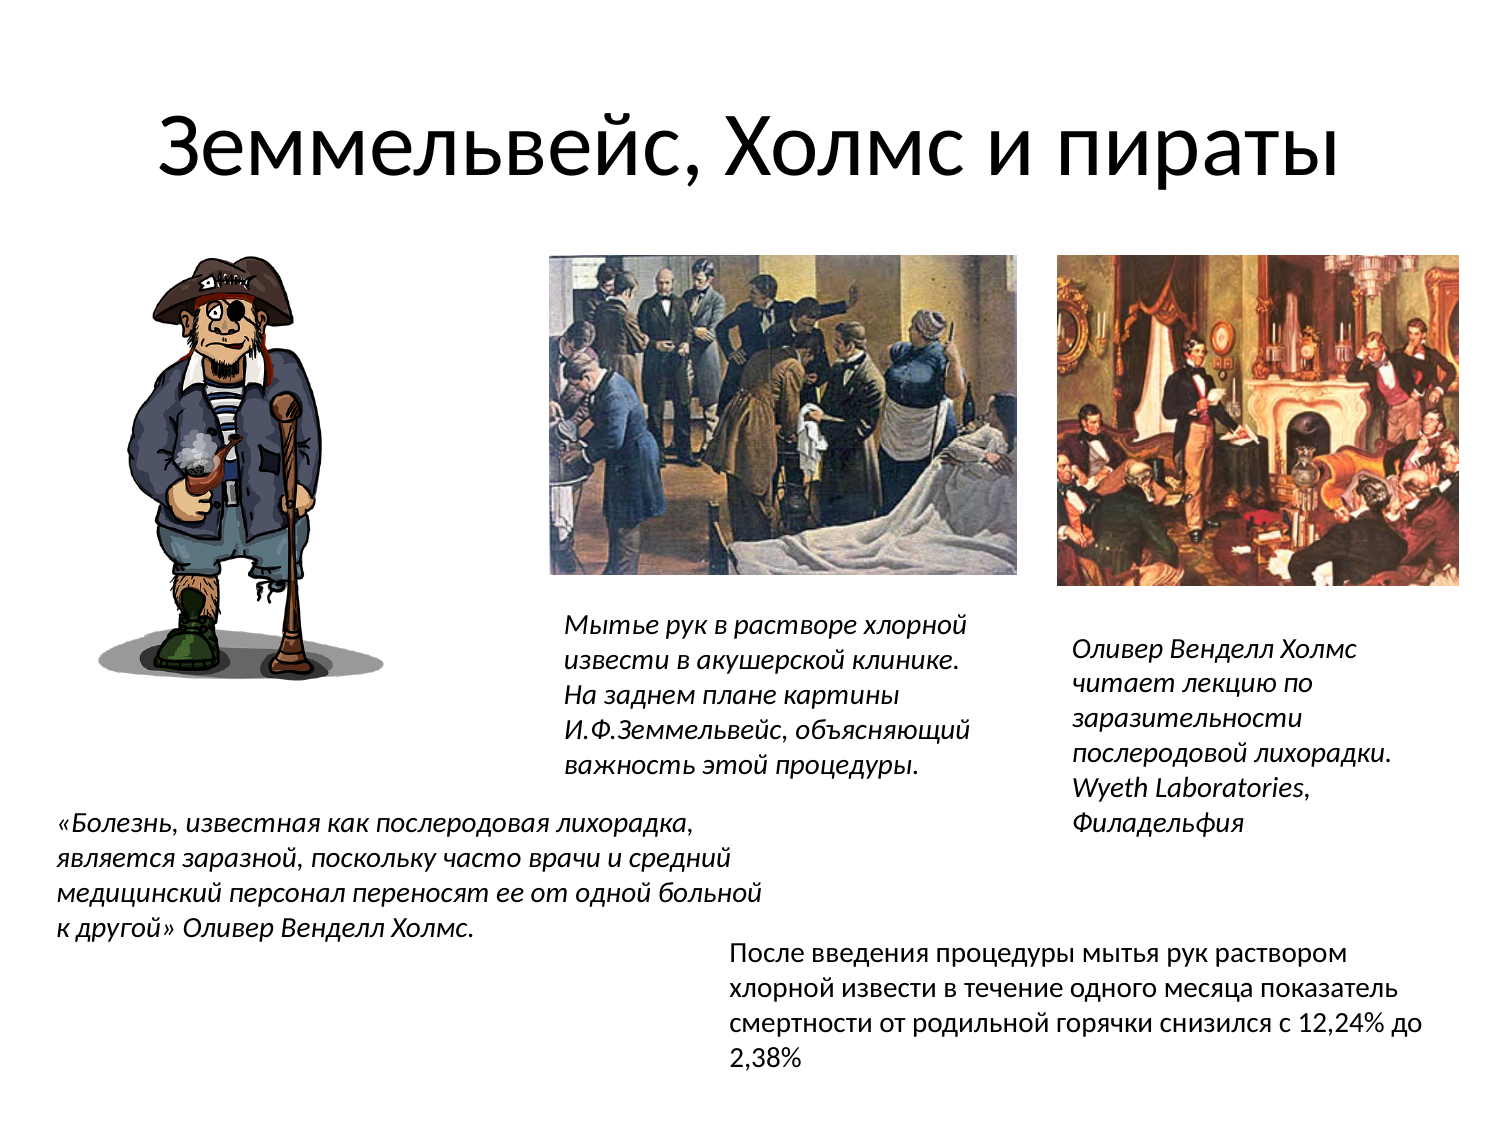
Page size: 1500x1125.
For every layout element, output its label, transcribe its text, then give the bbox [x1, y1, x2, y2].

text_box «Болезнь, известная как послеродовая лихорадка, является заразной, поскольку часто врачи и средний медицинский персонал переносят ее от одной больной к другой» Оливер Венделл Холмс. [41, 795, 792, 951]
picture [1056, 255, 1459, 586]
text_box После введения процедуры мытья рук раствором хлорной извести в течение одного месяца показатель смертности от родильной горячки снизился с 12,24% до 2,38% [714, 925, 1465, 1081]
text_box Оливер Венделл Холмс читает лекцию по заразительности послеродовой лихорадки. Wyeth Laboratories, Филадельфия [1057, 621, 1465, 846]
picture [29, 243, 467, 681]
title Земмельвейс, Холмс и пираты [75, 45, 1425, 233]
picture [548, 255, 1018, 575]
text_box Мытье рук в растворе хлорной извести в акушерской клинике. На заднем плане картины И.Ф.Земмельвейс, объясняющий важность этой процедуры. [549, 597, 1010, 788]
